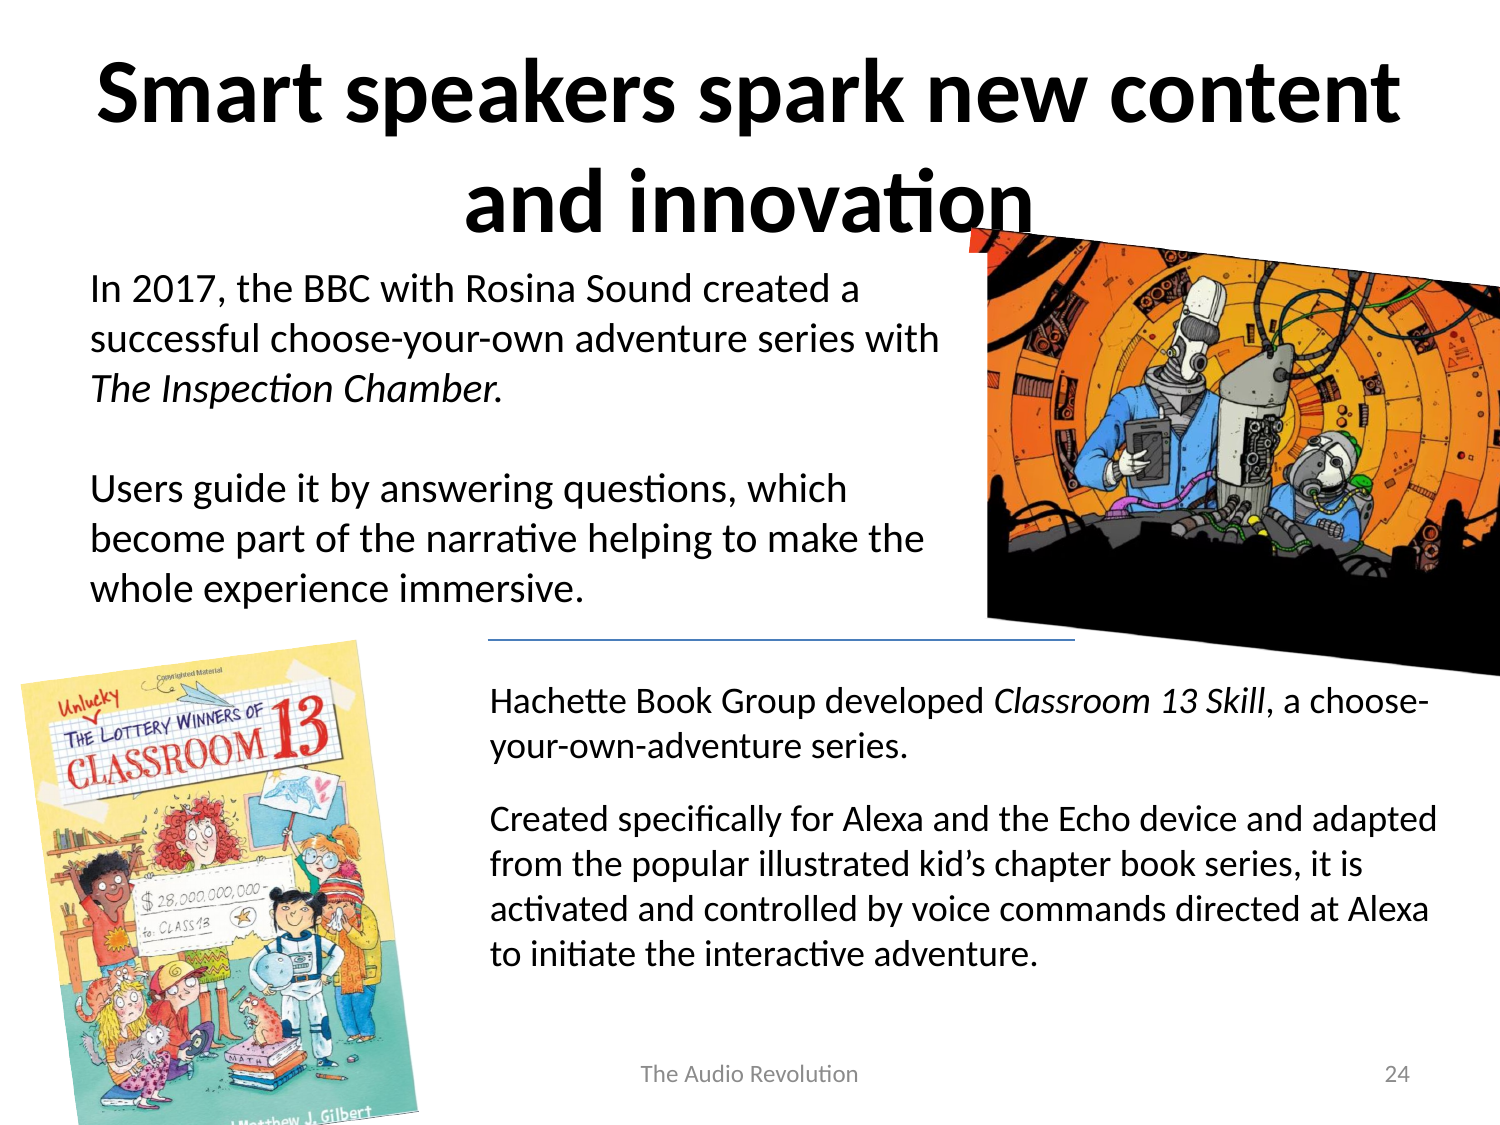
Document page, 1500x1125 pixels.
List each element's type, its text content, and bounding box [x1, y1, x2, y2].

picture [947, 227, 1500, 678]
text_box Hachette Book Group developed Classroom 13 Skill, a choose-your-own-adventure series. Created specifically for Alexa and the Echo device and adapted from the popular illustrated kid’s chapter book series, it is activated and controlled by voice commands directed at Alexa to initiate the interactive adventure. [474, 668, 1475, 1026]
slide_number 24 [1074, 1042, 1425, 1103]
picture [21, 640, 418, 1125]
text_box In 2017, the BBC with Rosina Sound created a successful choose-your-own adventure series with The Inspection Chamber. Users guide it by answering questions, which become part of the narrative helping to make the whole experience immersive. [74, 252, 988, 618]
footer The Audio Revolution [512, 1042, 988, 1103]
title Smart speakers spark new content and innovation [75, 45, 1425, 237]
